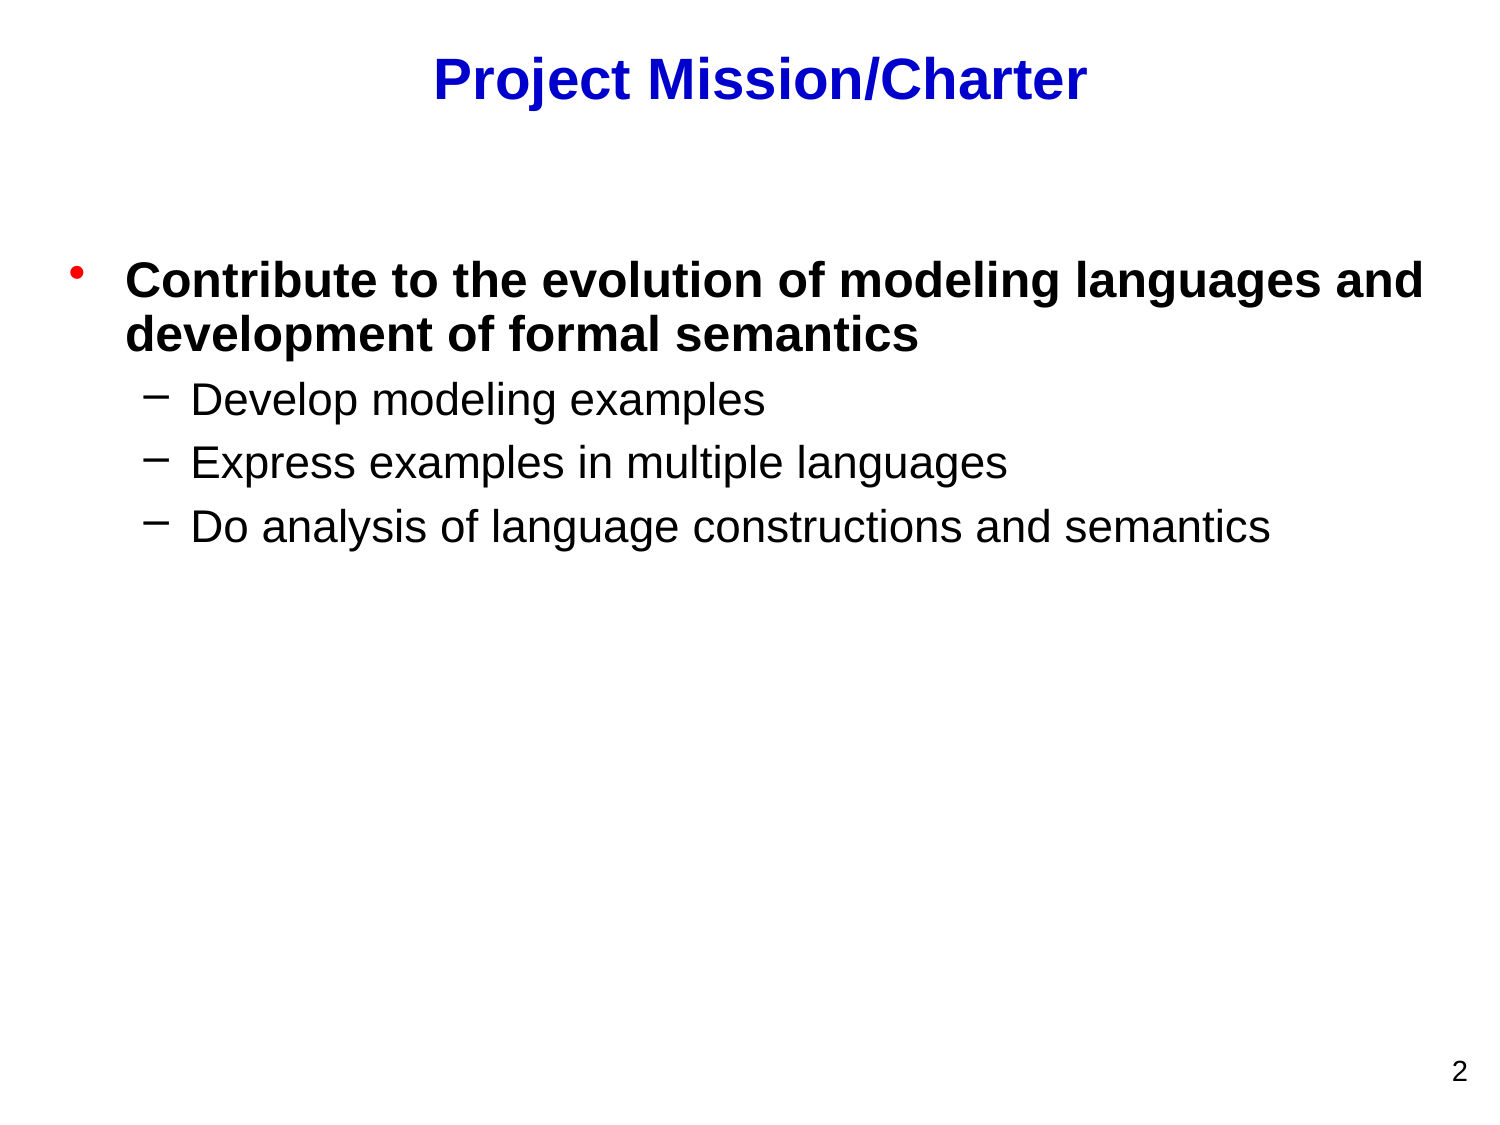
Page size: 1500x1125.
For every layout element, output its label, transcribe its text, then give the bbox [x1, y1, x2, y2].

slide_number 2 [1170, 1044, 1484, 1120]
title Project Mission/Charter [86, 17, 1437, 145]
list Contribute to the evolution of modeling languages and development of formal semantics Develop modeling examples Express examples in multiple languages Do analysis of language constructions and semantics [53, 247, 1456, 1000]
